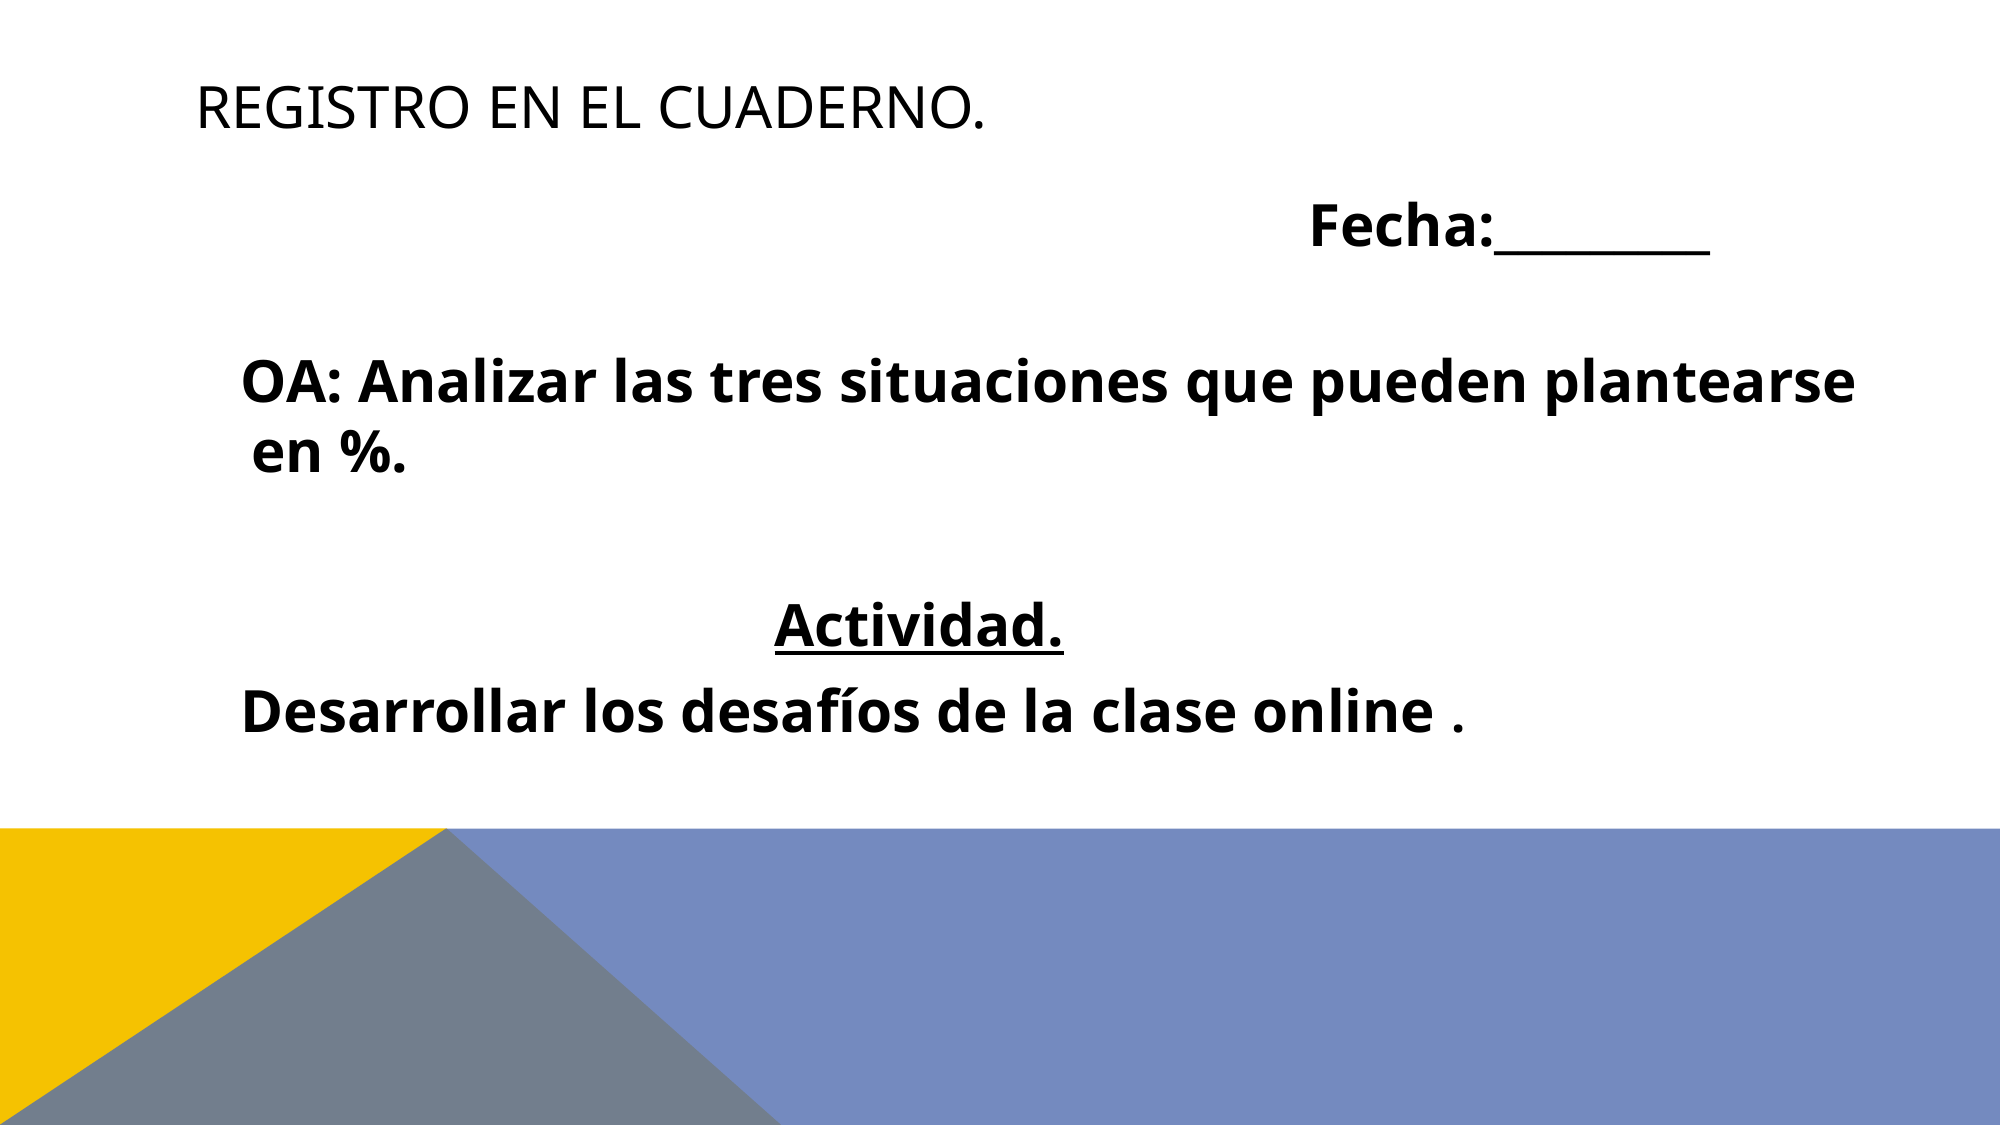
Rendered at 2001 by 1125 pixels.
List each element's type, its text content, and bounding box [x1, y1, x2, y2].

title Registro en el cuaderno. [180, 60, 1825, 150]
list Fecha:_________ OA: Analizar las tres situaciones que pueden plantearse en %. Actividad. Desarrollar los desafíos de la clase online . [180, 180, 1873, 768]
